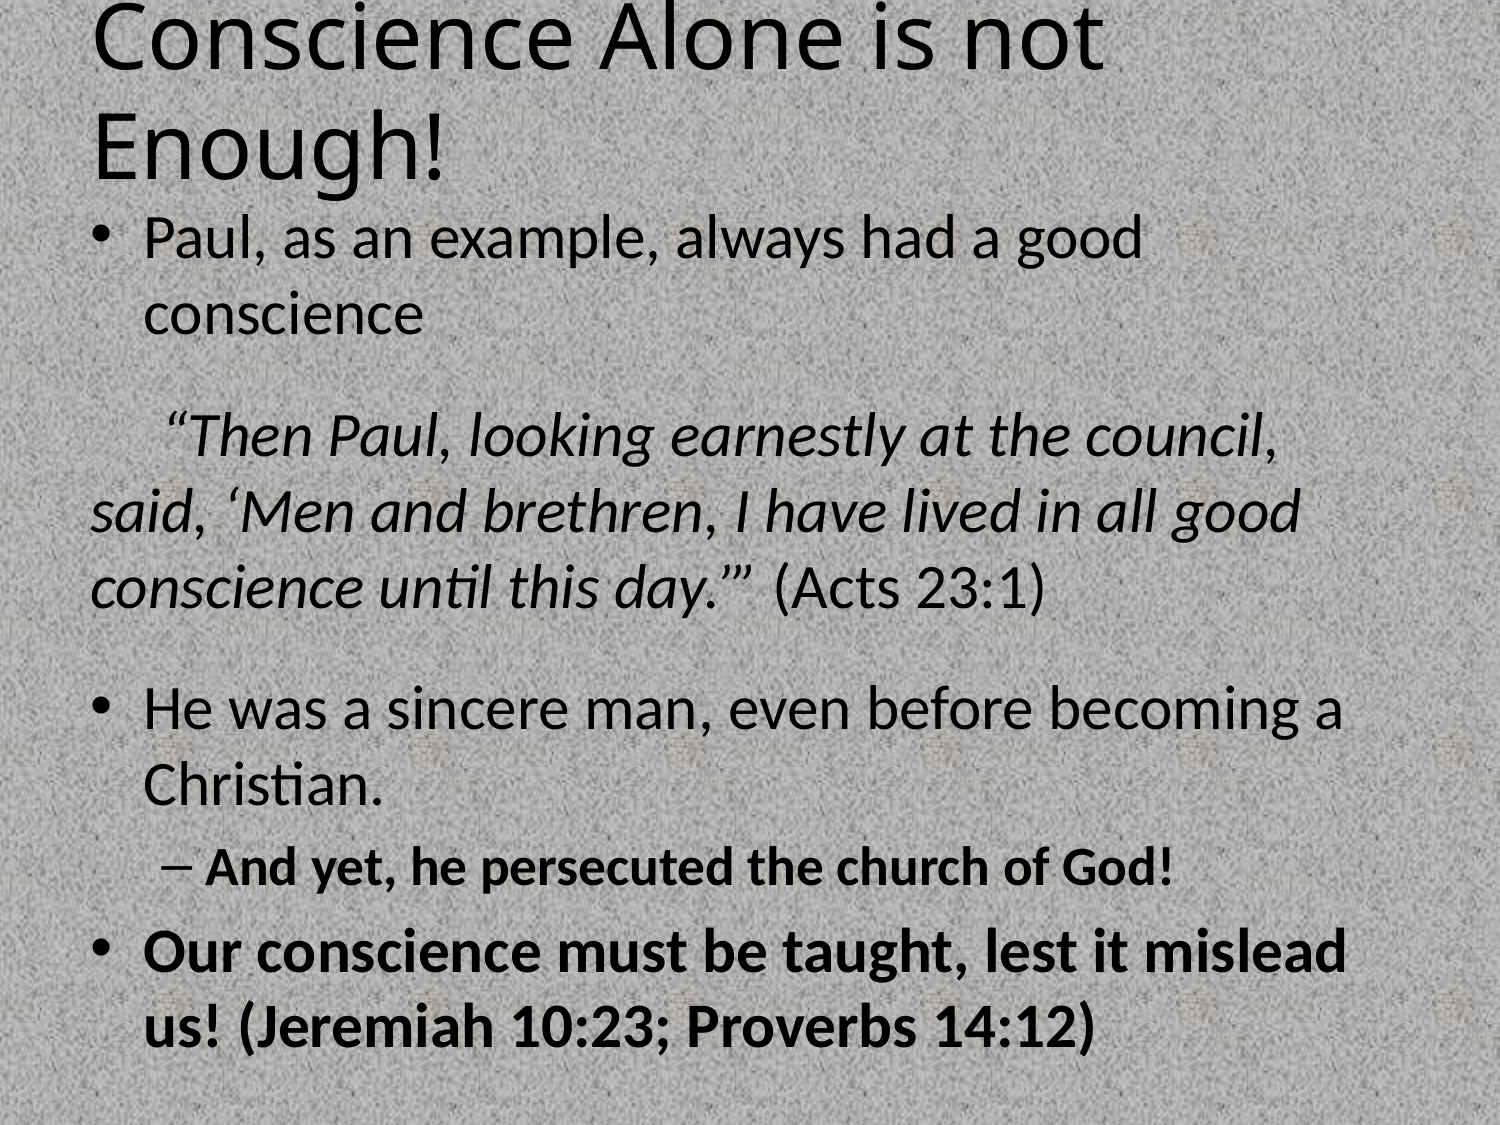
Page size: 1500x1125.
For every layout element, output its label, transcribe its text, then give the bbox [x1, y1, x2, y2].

list Paul, as an example, always had a good conscience “Then Paul, looking earnestly at the council, said, ‘Men and brethren, I have lived in all good conscience until this day.’” (Acts 23:1) He was a sincere man, even before becoming a Christian. And yet, he persecuted the church of God! Our conscience must be taught, lest it mislead us! (Jeremiah 10:23; Proverbs 14:12) [75, 187, 1425, 1075]
title Conscience Alone is not Enough! [75, 24, 1425, 150]
picture [0, 0, 1500, 1125]
